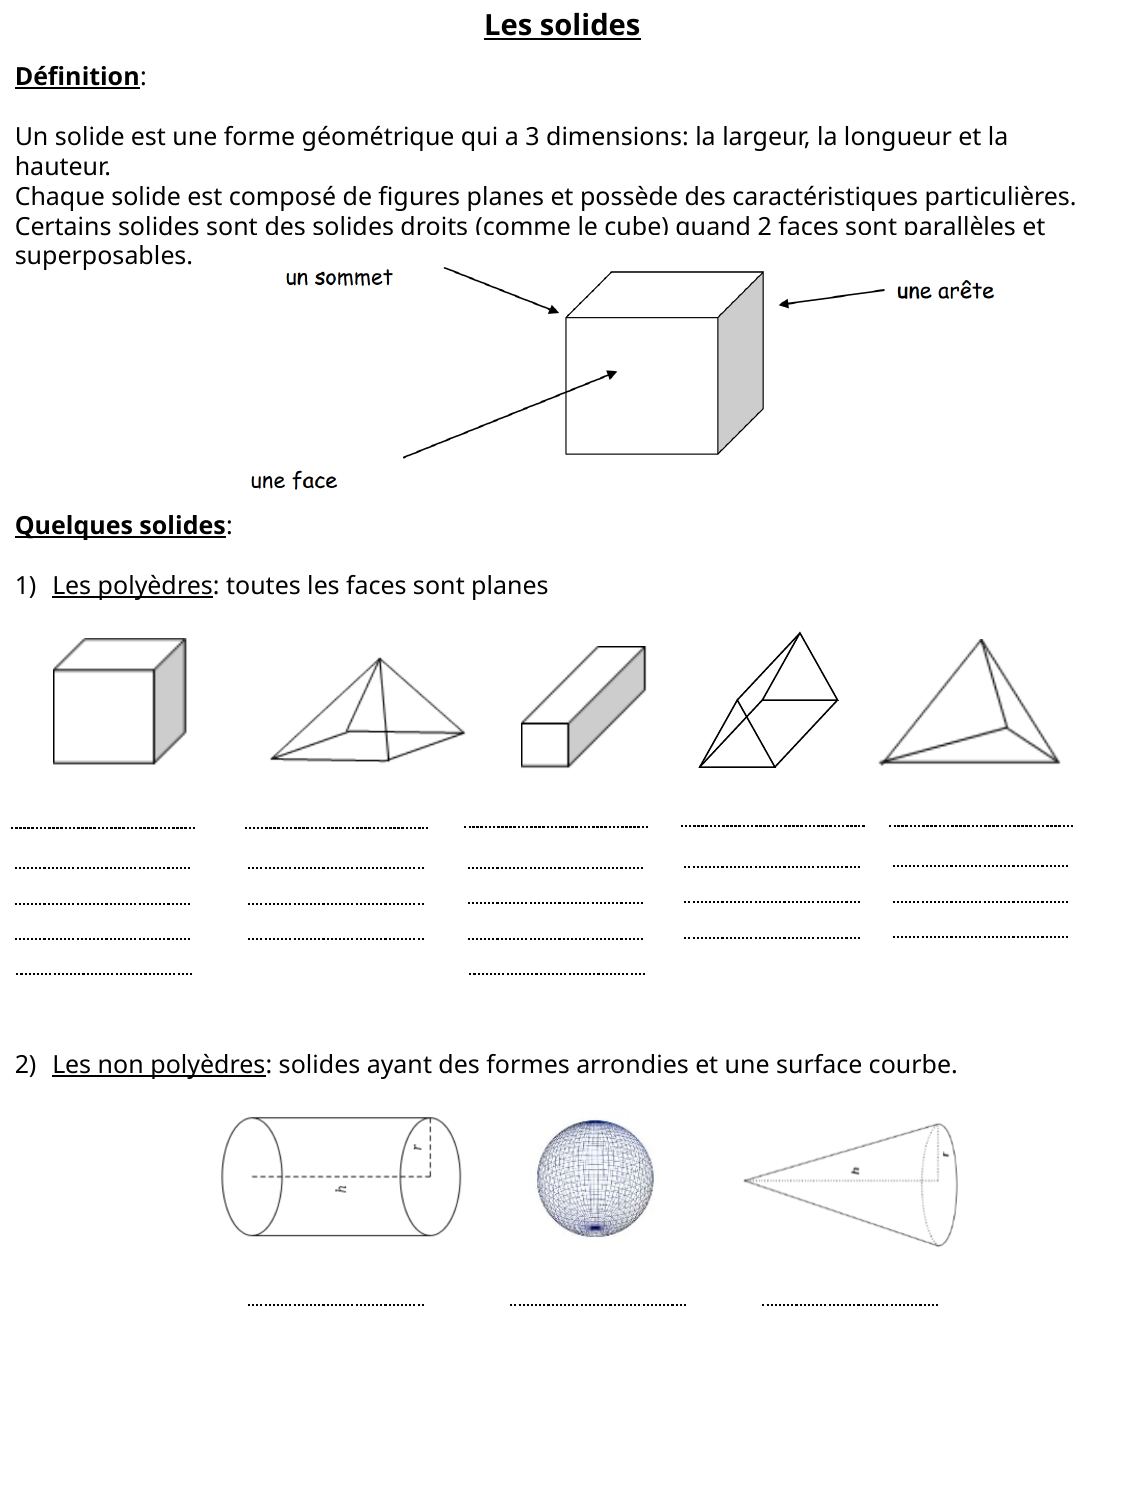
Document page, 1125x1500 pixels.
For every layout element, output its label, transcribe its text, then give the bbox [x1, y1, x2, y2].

text_box Définition: Un solide est une forme géométrique qui a 3 dimensions: la largeur, la longueur et la hauteur. Chaque solide est composé de figures planes et possède des caractéristiques particulières. Certains solides sont des solides droits (comme le cube) quand 2 faces sont parallèles et superposables. [0, 53, 1125, 278]
text_box Les solides [273, 0, 852, 49]
picture [738, 1052, 994, 1304]
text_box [699, 632, 838, 768]
picture [520, 646, 650, 770]
picture [266, 657, 473, 766]
picture [871, 639, 1066, 771]
picture [243, 235, 1004, 508]
picture [220, 1054, 462, 1298]
picture [793, 1306, 938, 1310]
text_box Quelques solides: Les polyèdres: toutes les faces sont planes Les non polyèdres: solides ayant des formes arrondies et une surface courbe. [0, 501, 1125, 1146]
picture [53, 637, 189, 768]
picture [528, 1111, 663, 1244]
